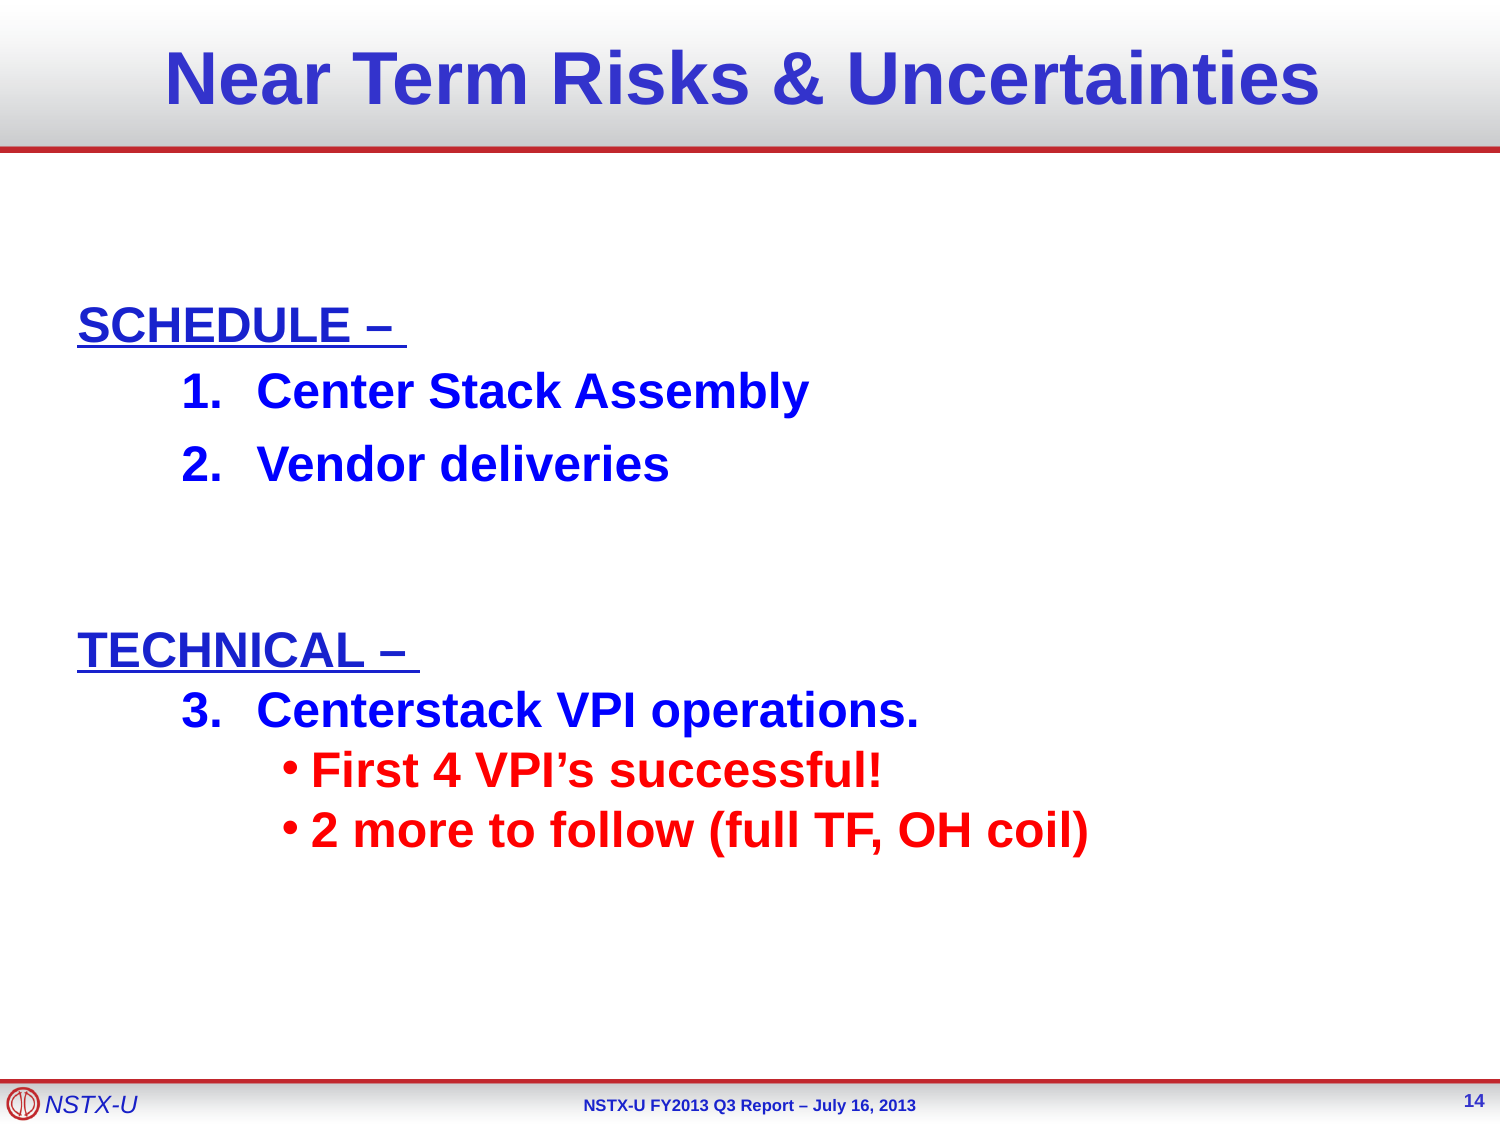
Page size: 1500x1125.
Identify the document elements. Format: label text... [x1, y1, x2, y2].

picture [0, 1079, 1500, 1125]
slide_number 14 [1374, 1087, 1500, 1113]
title Near Term Risks & Uncertainties [62, 0, 1426, 151]
text_box SCHEDULE – Center Stack Assembly Vendor deliveries TECHNICAL – Centerstack VPI operations. First 4 VPI’s successful! 2 more to follow (full TF, OH coil) [62, 237, 1438, 913]
